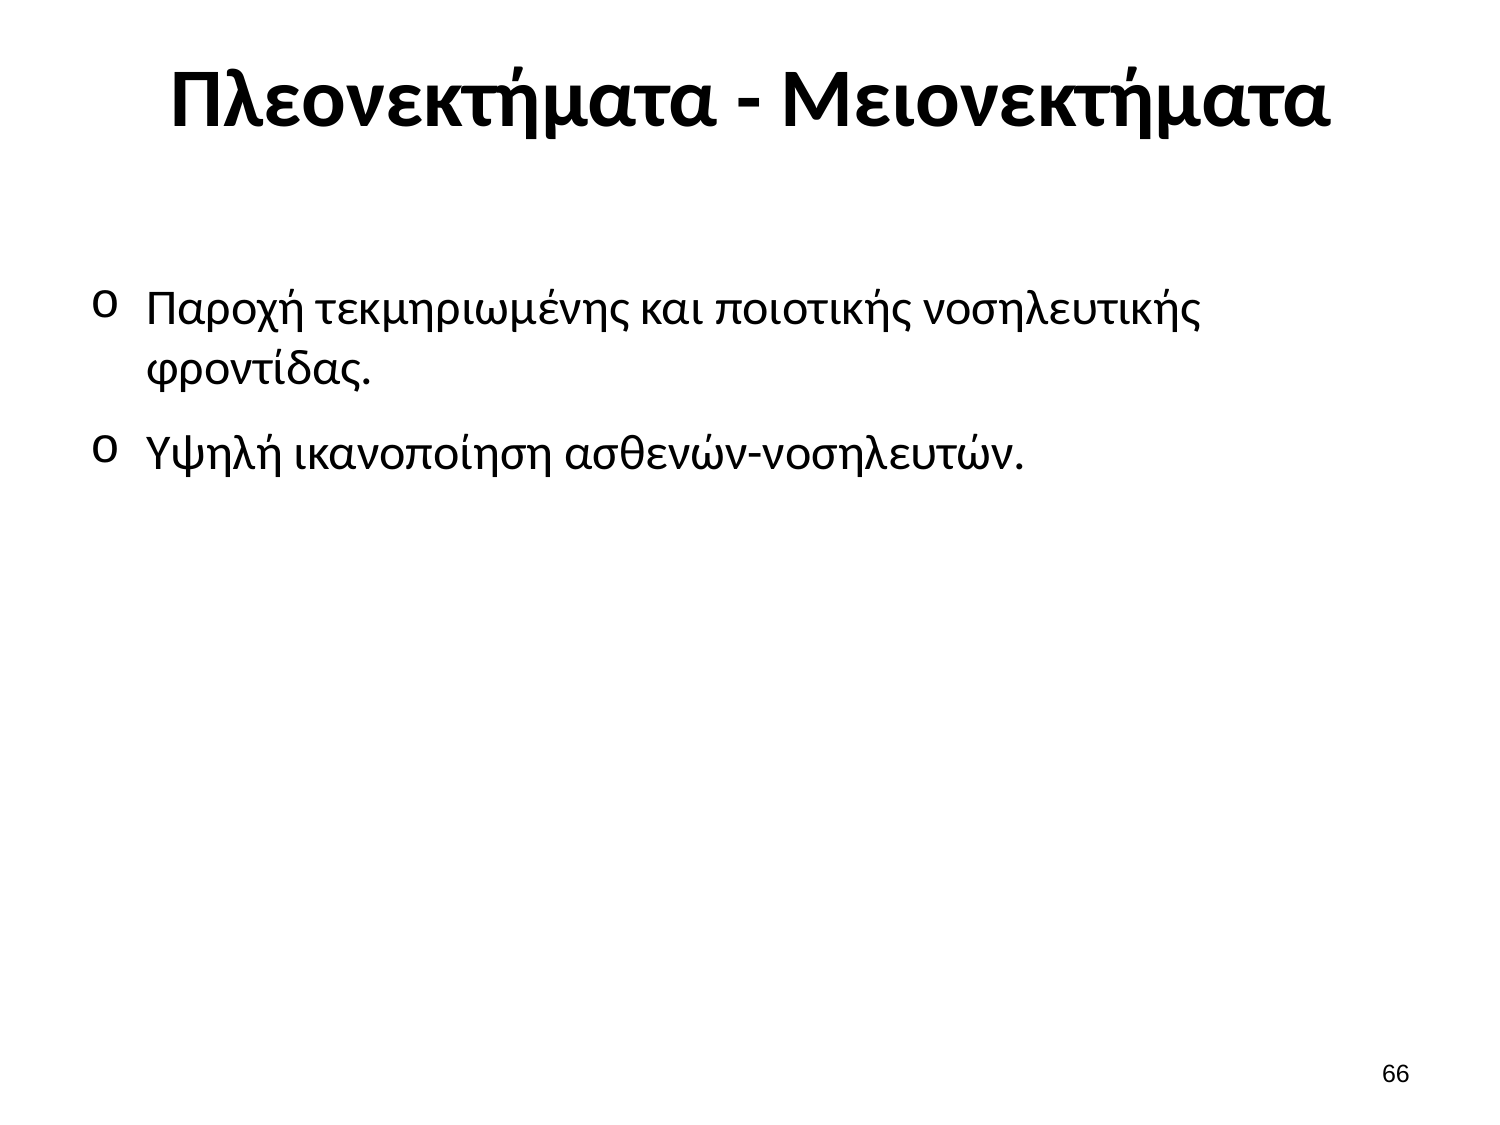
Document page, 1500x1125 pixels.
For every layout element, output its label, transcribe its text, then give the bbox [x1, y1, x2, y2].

list Παροχή τεκμηριωμένης και ποιοτικής νοσηλευτικής φροντίδας. Υψηλή ικανοποίηση ασθενών-νοσηλευτών. [75, 267, 1425, 1024]
slide_number 65 [1074, 1042, 1425, 1103]
title Πλεονεκτήματα - Μειονεκτήματα [76, 19, 1427, 169]
